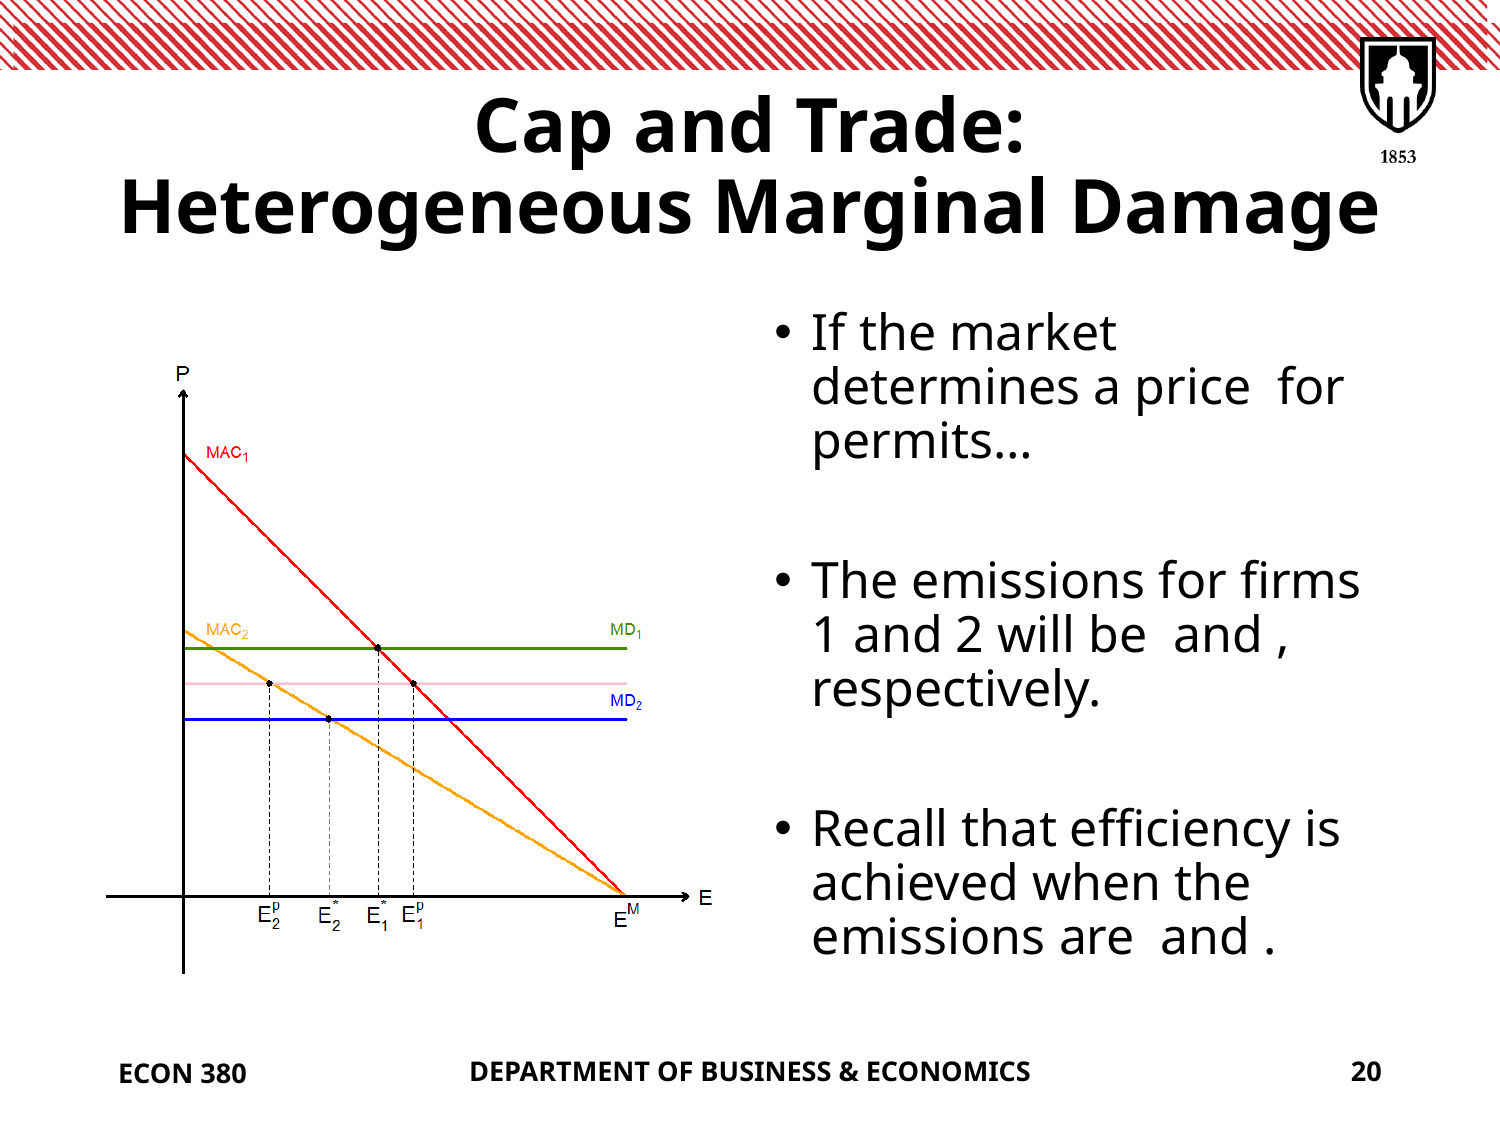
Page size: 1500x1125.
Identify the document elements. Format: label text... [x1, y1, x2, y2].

picture [0, 0, 1500, 163]
slide_number ECON 380 [103, 1042, 277, 1103]
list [103, 337, 741, 976]
title Cap and Trade: Heterogeneous Marginal Damage [103, 59, 1397, 278]
slide_number 20 [1059, 1042, 1397, 1103]
footer DEPARTMENT OF BUSINESS & ECONOMICS [277, 1042, 1059, 1103]
